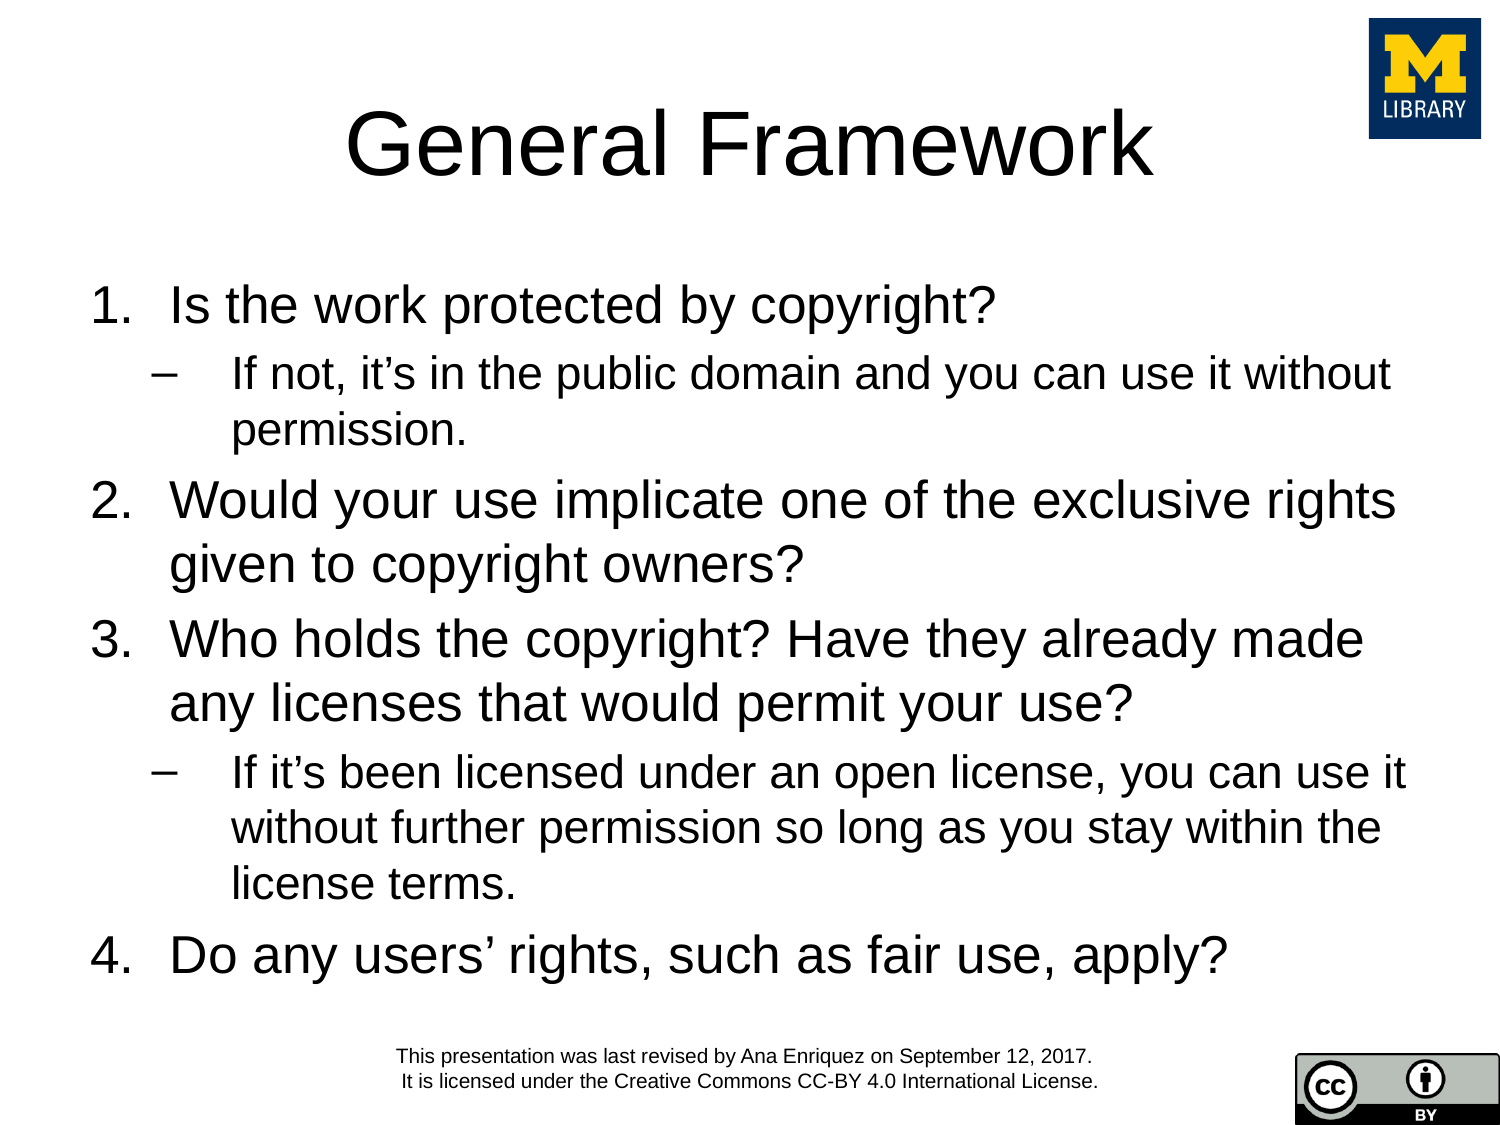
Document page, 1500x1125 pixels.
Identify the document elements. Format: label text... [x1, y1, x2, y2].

footer This presentation was last revised by Ana Enriquez on September 12, 2017. It is licensed under the Creative Commons CC-BY 4.0 International License. [75, 1034, 1425, 1095]
picture [1295, 1053, 1500, 1125]
list Is the work protected by copyright? If not, it’s in the public domain and you can use it without permission. Would your use implicate one of the exclusive rights given to copyright owners? Who holds the copyright? Have they already made any licenses that would permit your use? If it’s been licensed under an open license, you can use it without further permission so long as you stay within the license terms. Do any users’ rights, such as fair use, apply? [75, 262, 1425, 1005]
title General Framework [75, 45, 1425, 233]
